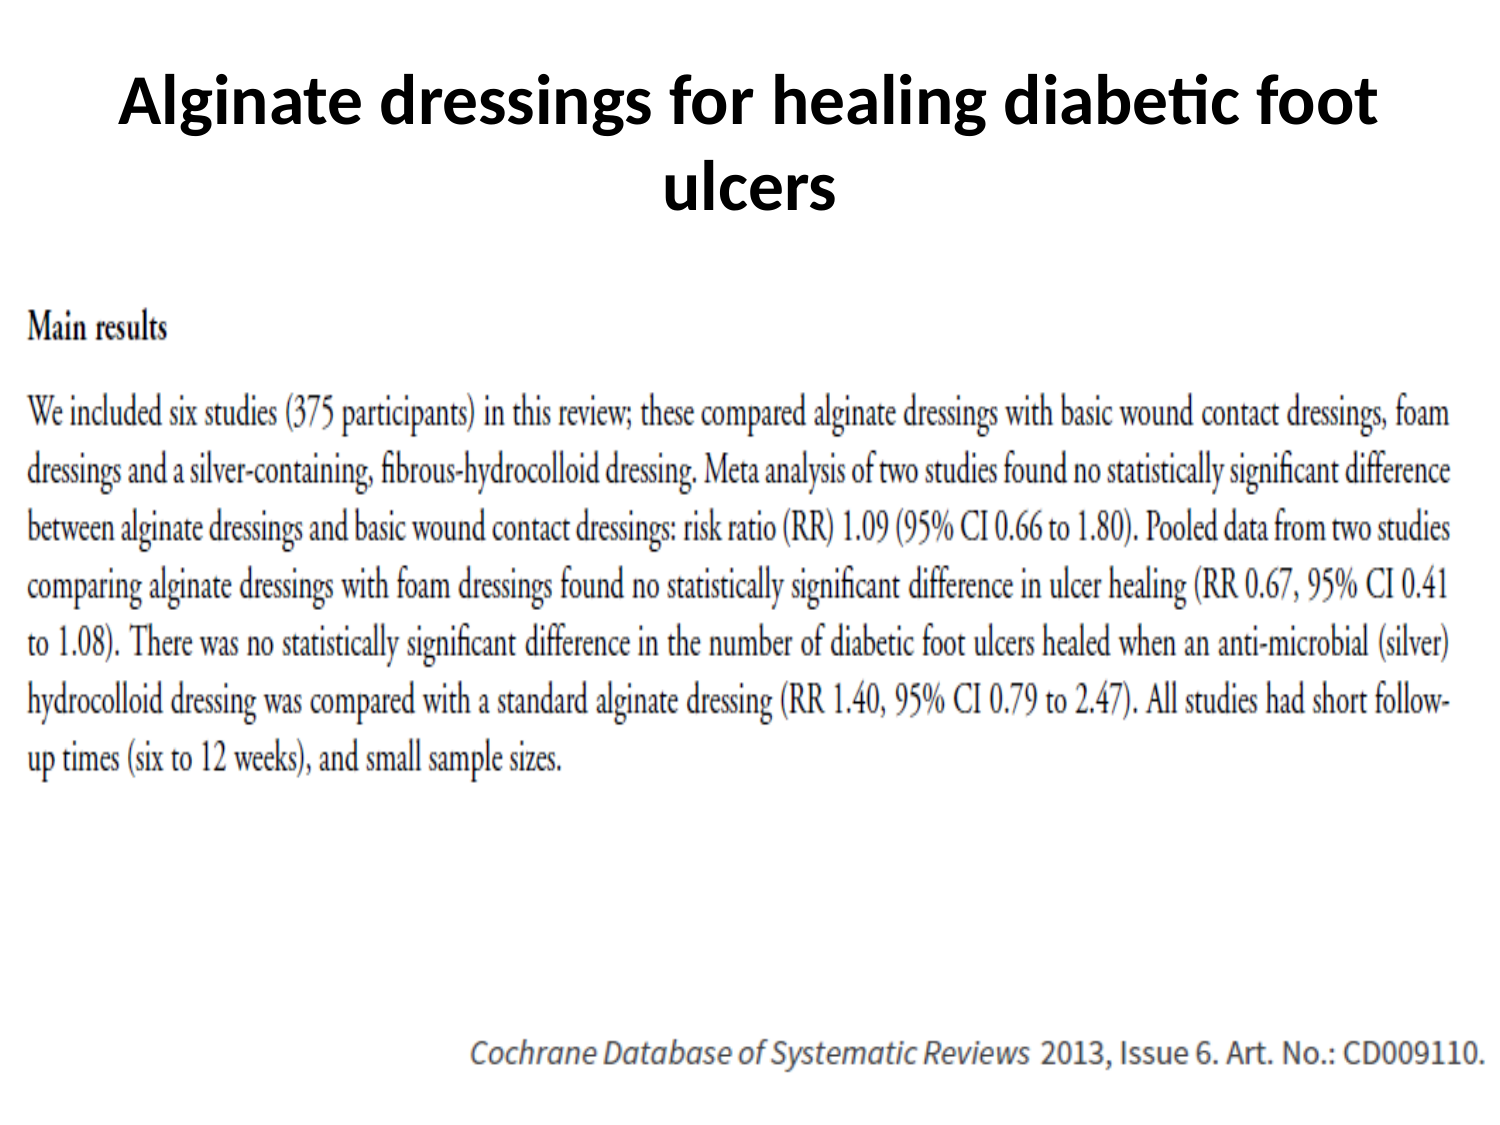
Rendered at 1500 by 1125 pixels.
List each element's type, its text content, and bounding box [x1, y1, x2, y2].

title Alginate dressings for healing diabetic foot ulcers [75, 45, 1425, 233]
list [24, 299, 1476, 785]
picture [462, 1028, 1500, 1082]
